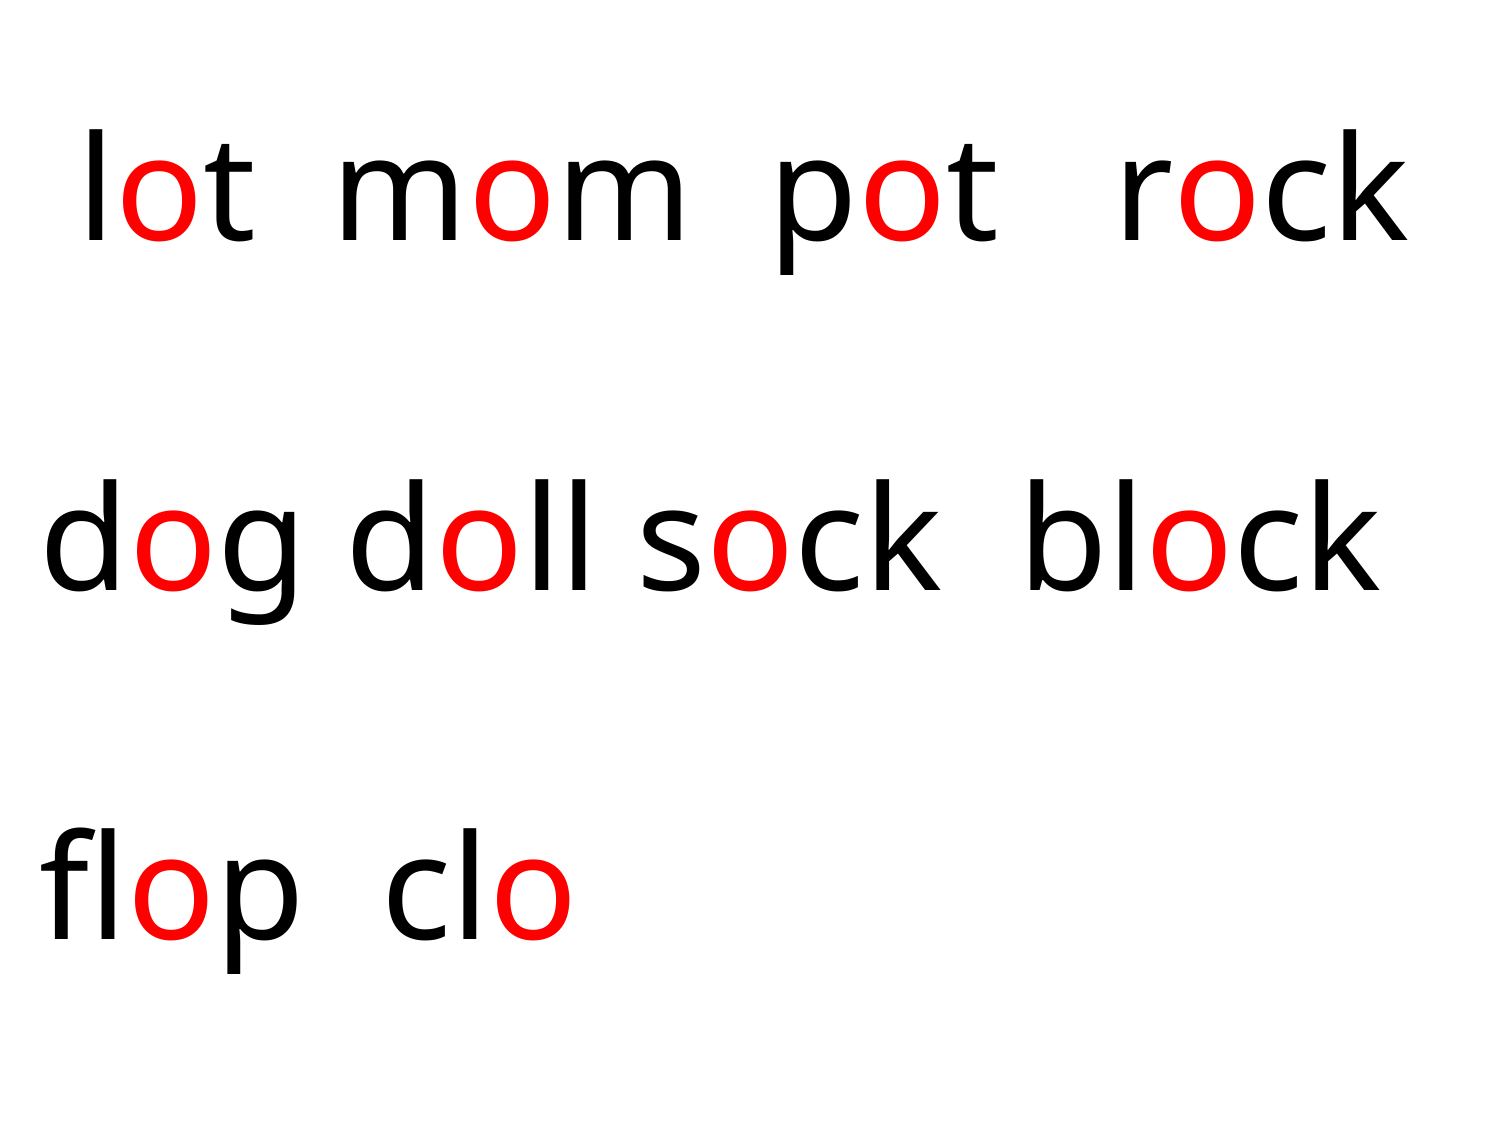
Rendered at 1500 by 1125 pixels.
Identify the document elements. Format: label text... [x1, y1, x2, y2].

text_box lot mom pot rock dog doll sock block flop clo [25, 87, 1485, 977]
